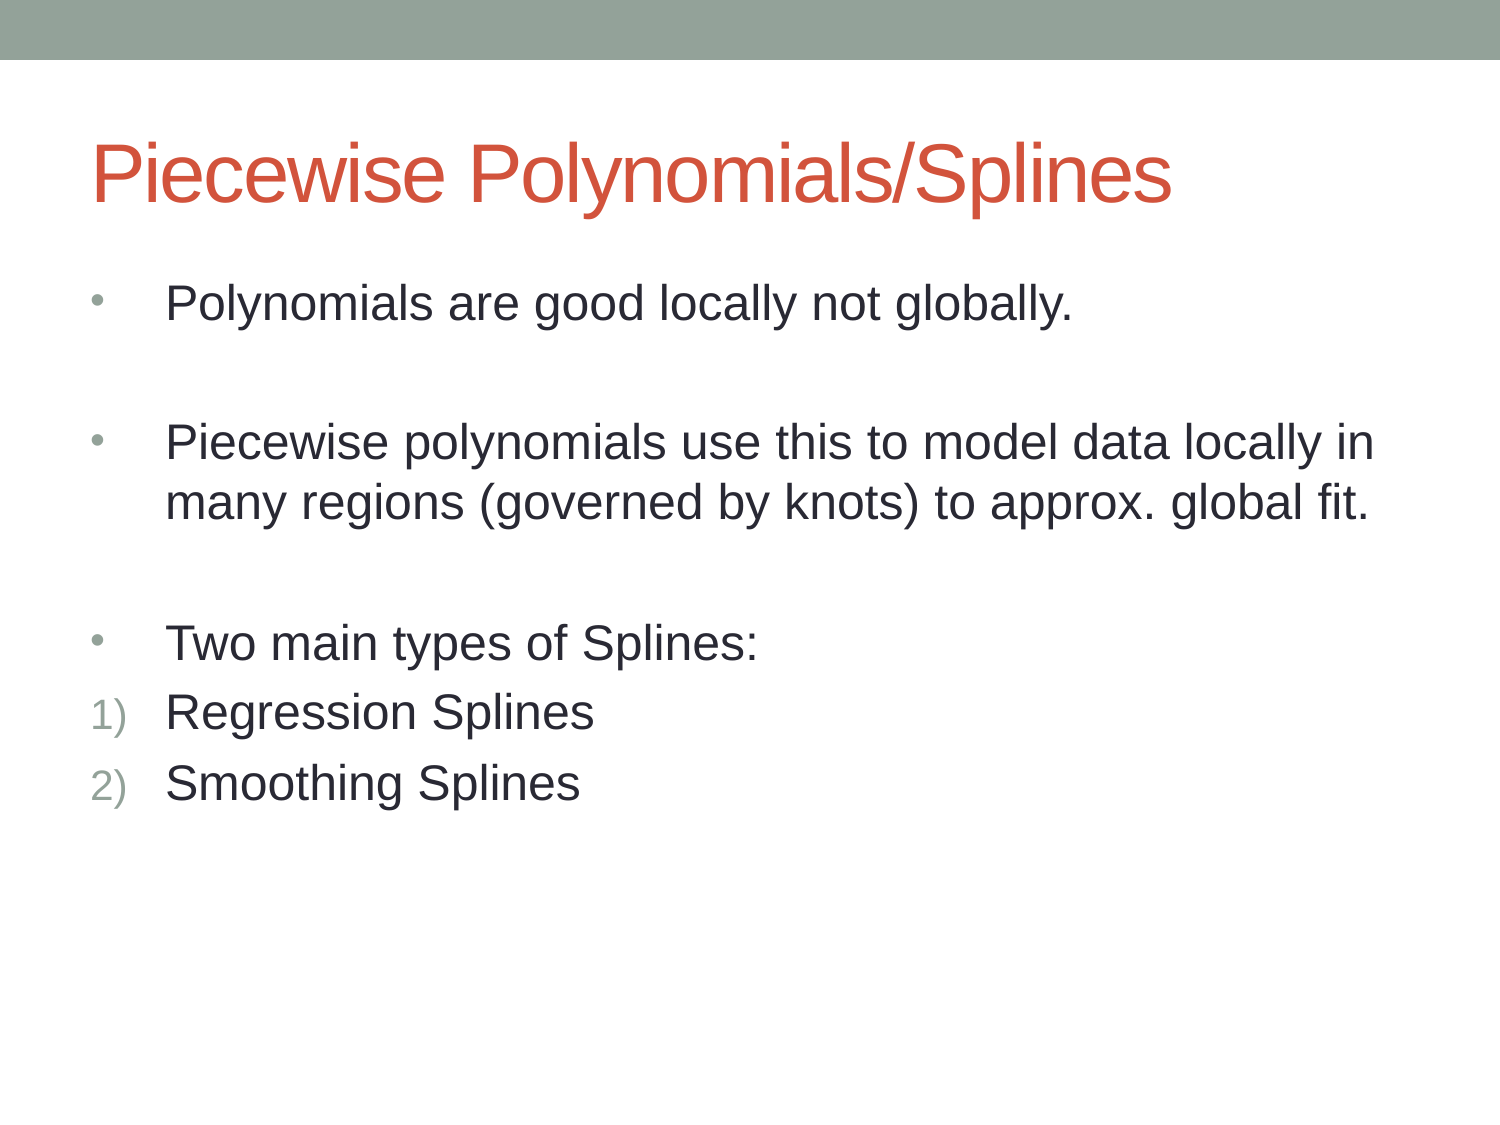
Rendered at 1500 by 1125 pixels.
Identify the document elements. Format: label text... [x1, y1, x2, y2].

list Polynomials are good locally not globally. Piecewise polynomials use this to model data locally in many regions (governed by knots) to approx. global fit. Two main types of Splines: Regression Splines Smoothing Splines [74, 262, 1426, 1063]
title Piecewise Polynomials/Splines [75, 87, 1425, 250]
